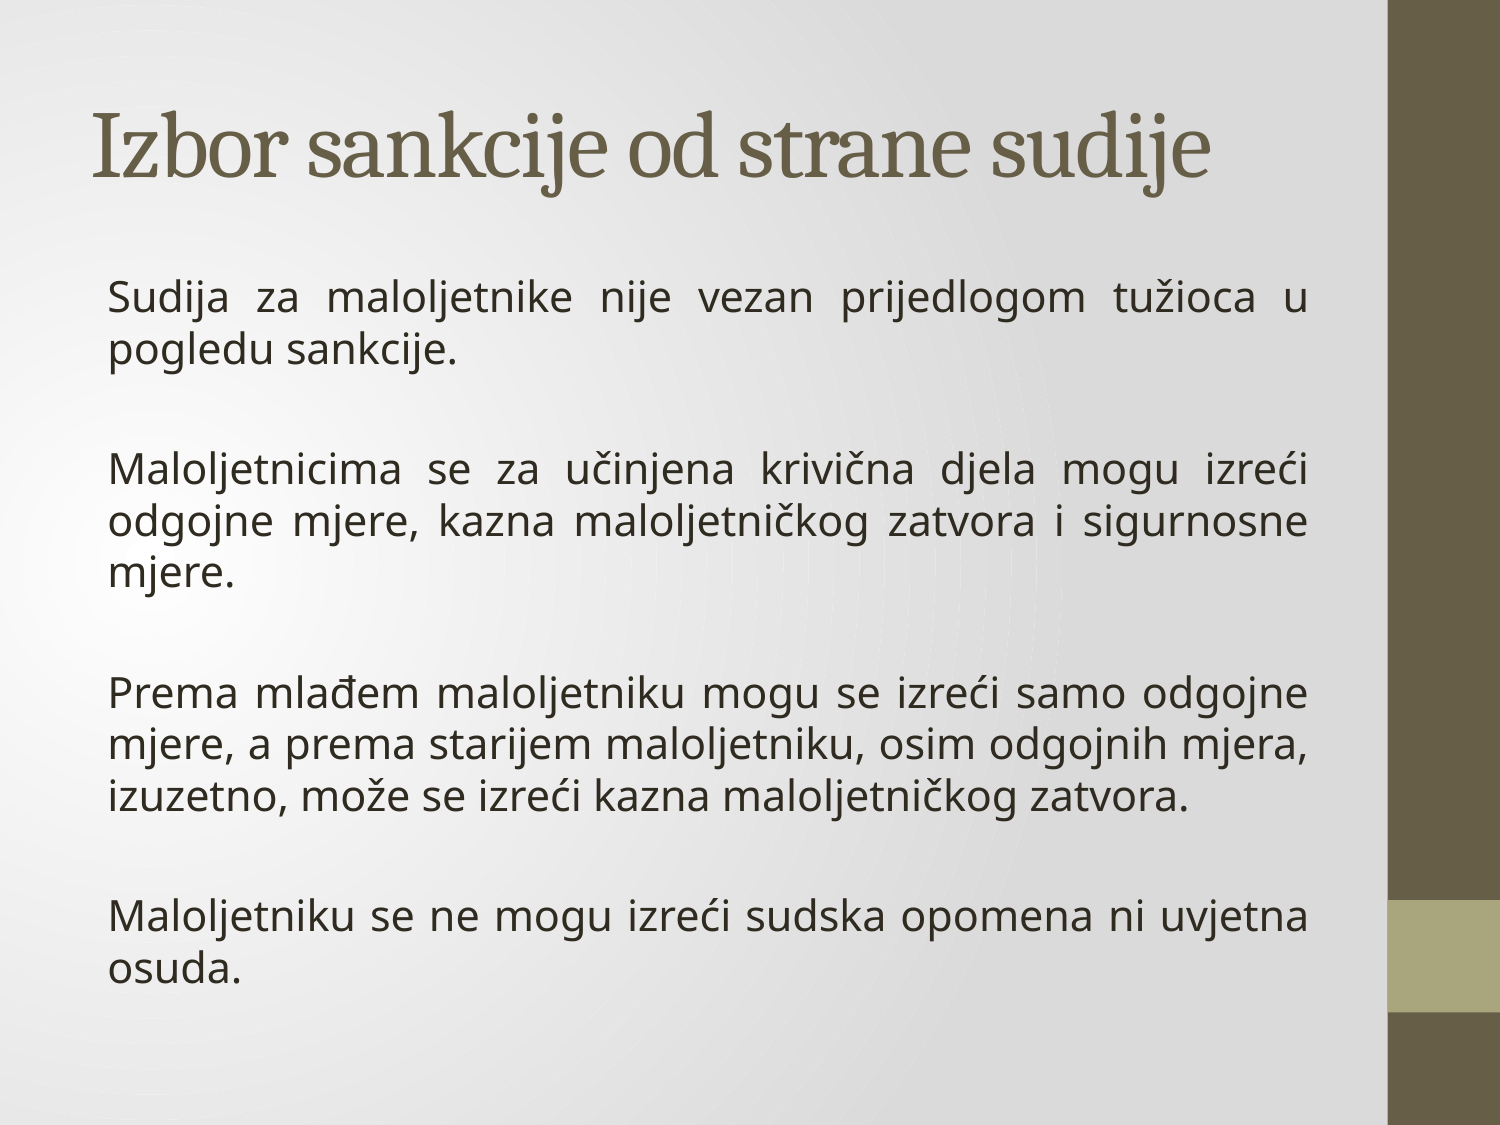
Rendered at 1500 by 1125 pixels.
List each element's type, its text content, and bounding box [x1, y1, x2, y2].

title Izbor sankcije od strane sudije [75, 45, 1325, 233]
list Sudija za maloljetnike nije vezan prijedlogom tužioca u pogledu sankcije. Maloljetnicima se za učinjena krivična djela mogu izreći odgojne mjere, kazna maloljetničkog zatvora i sigurnosne mjere. Prema mlađem maloljetniku mogu se izreći samo odgojne mjere, a prema starijem maloljetniku, osim odgojnih mjera, izuzetno, može se izreći kazna maloljetničkog zatvora. Maloljetniku se ne mogu izreći sudska opomena ni uvjetna osuda. [75, 262, 1325, 1050]
